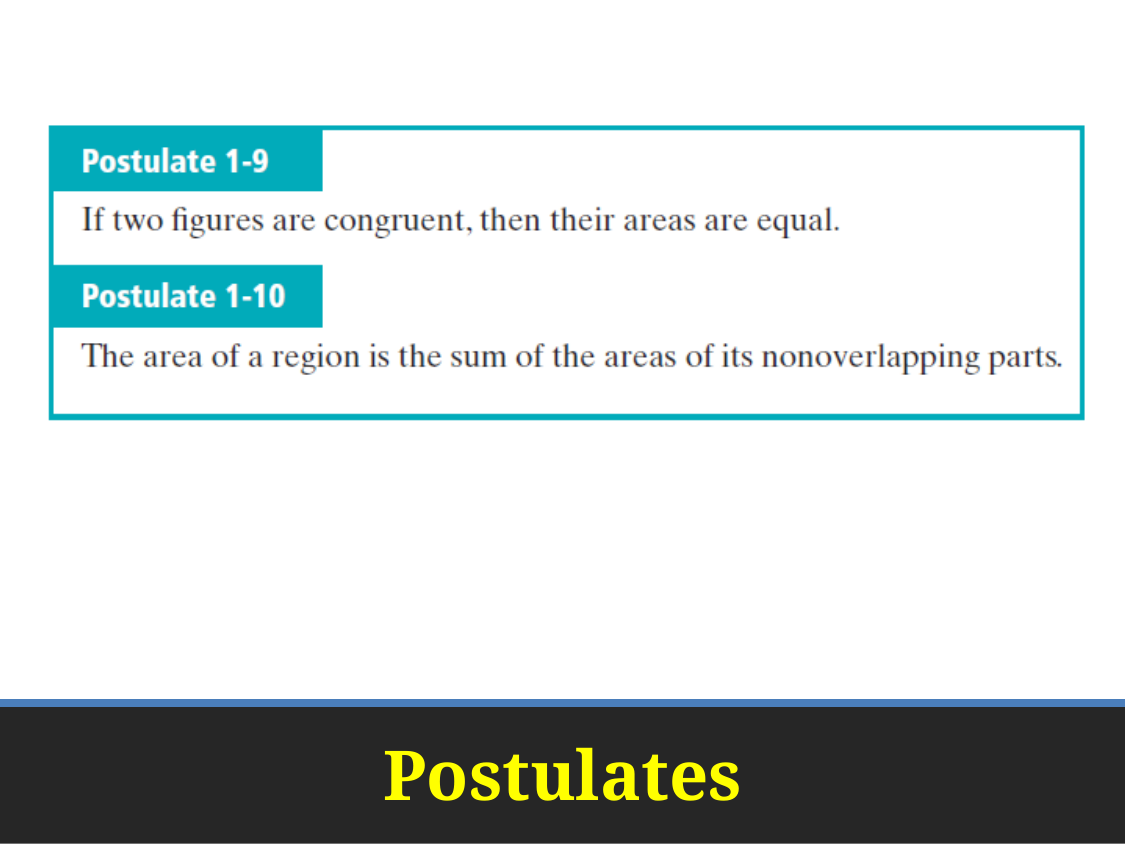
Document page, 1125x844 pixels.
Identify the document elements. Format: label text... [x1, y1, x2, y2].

title Postulates [56, 703, 1069, 844]
picture [46, 121, 1088, 423]
